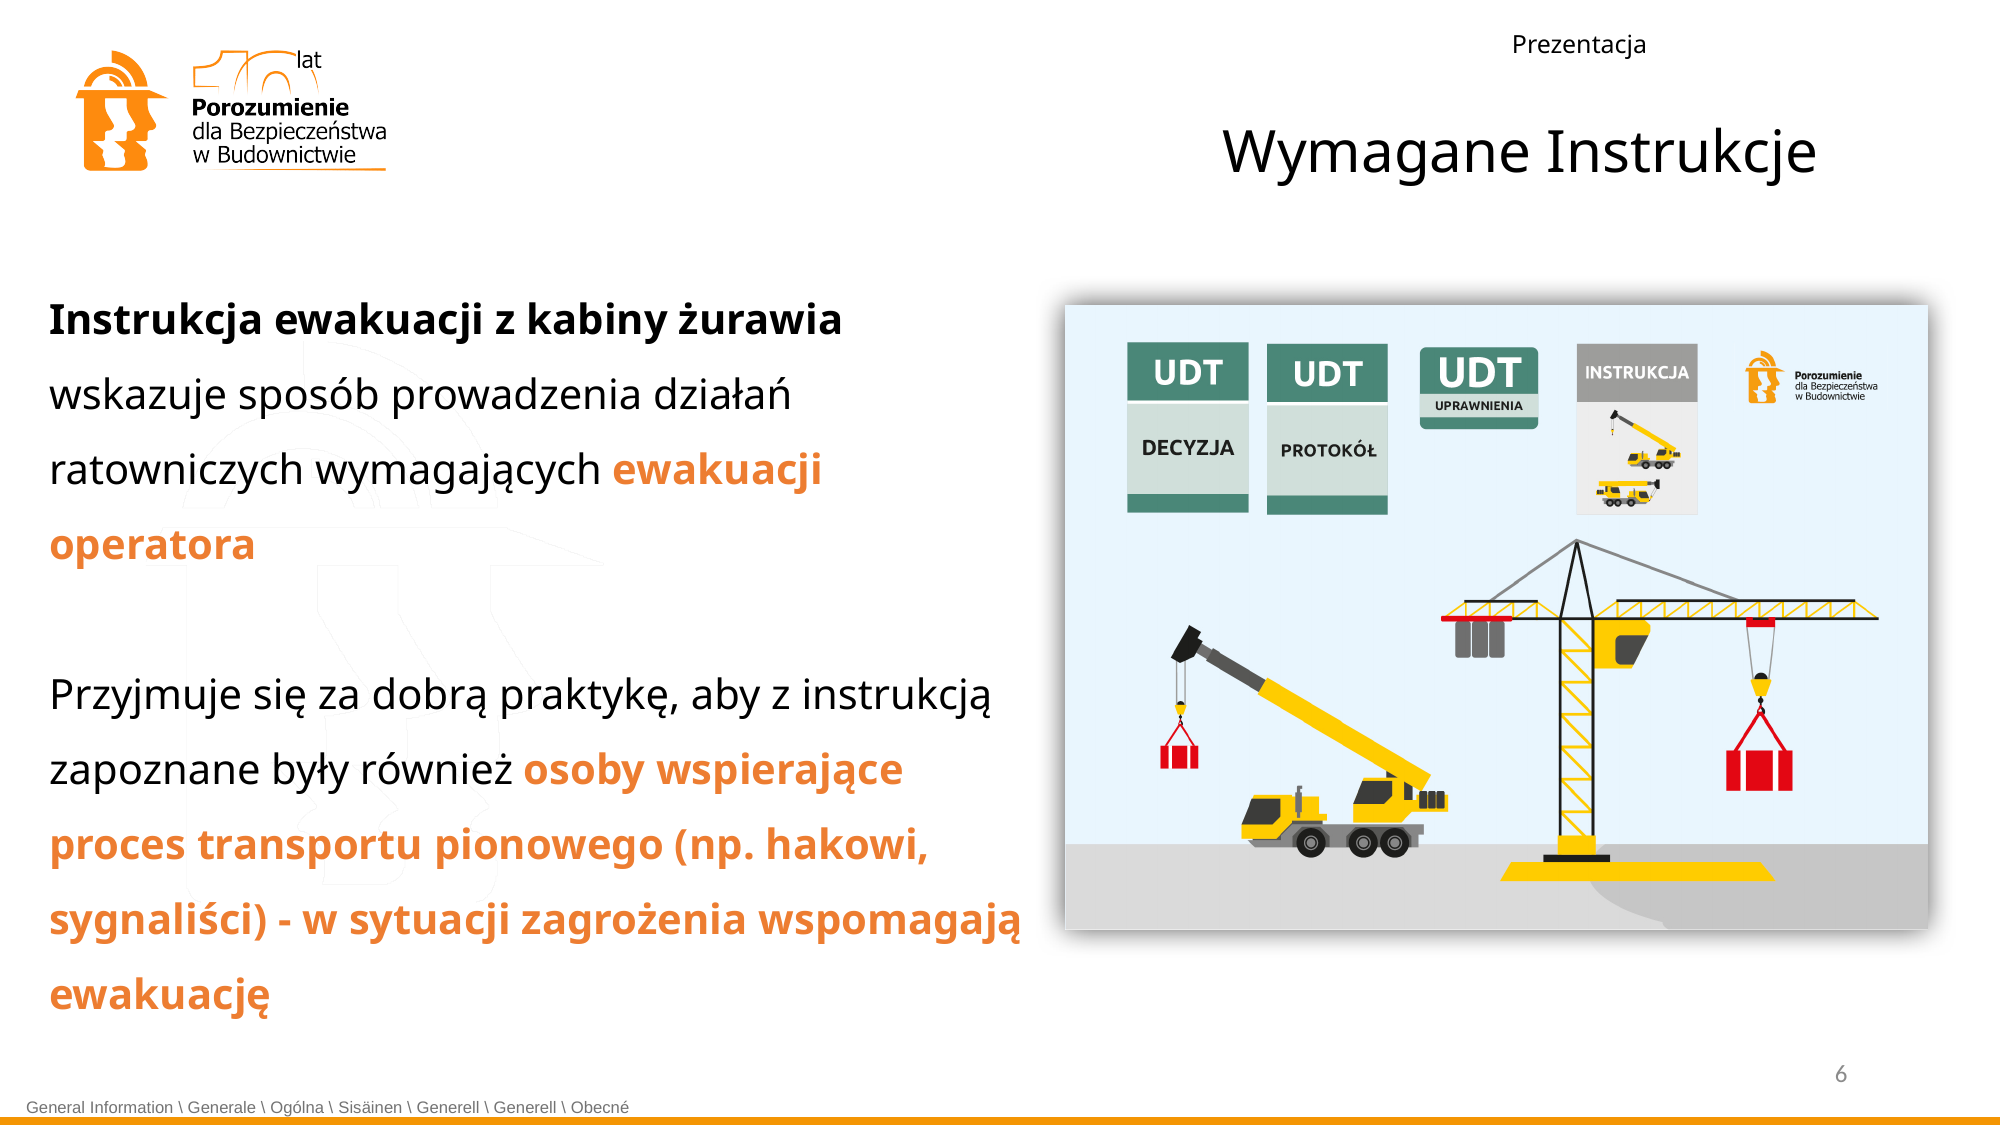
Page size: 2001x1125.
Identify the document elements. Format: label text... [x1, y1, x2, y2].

picture [52, 27, 409, 194]
slide_number 6 [1412, 1042, 1863, 1103]
text_box Instrukcja ewakuacji z kabiny żurawia wskazuje sposób prowadzenia działań ratowniczych wymagających ewakuacji operatora Przyjmuje się za dobrą praktykę, aby z instrukcją zapoznane były również osoby wspierające proces transportu pionowego (np. hakowi, sygnaliści) - w sytuacji zagrożenia wspomagają ewakuację [34, 260, 1048, 1026]
text_box Prezentacja [1496, 20, 1947, 66]
picture [1065, 305, 1928, 930]
text_box Wymagane Instrukcje [449, 106, 1849, 192]
picture [145, 341, 615, 903]
text_box [0, 1116, 2000, 1125]
